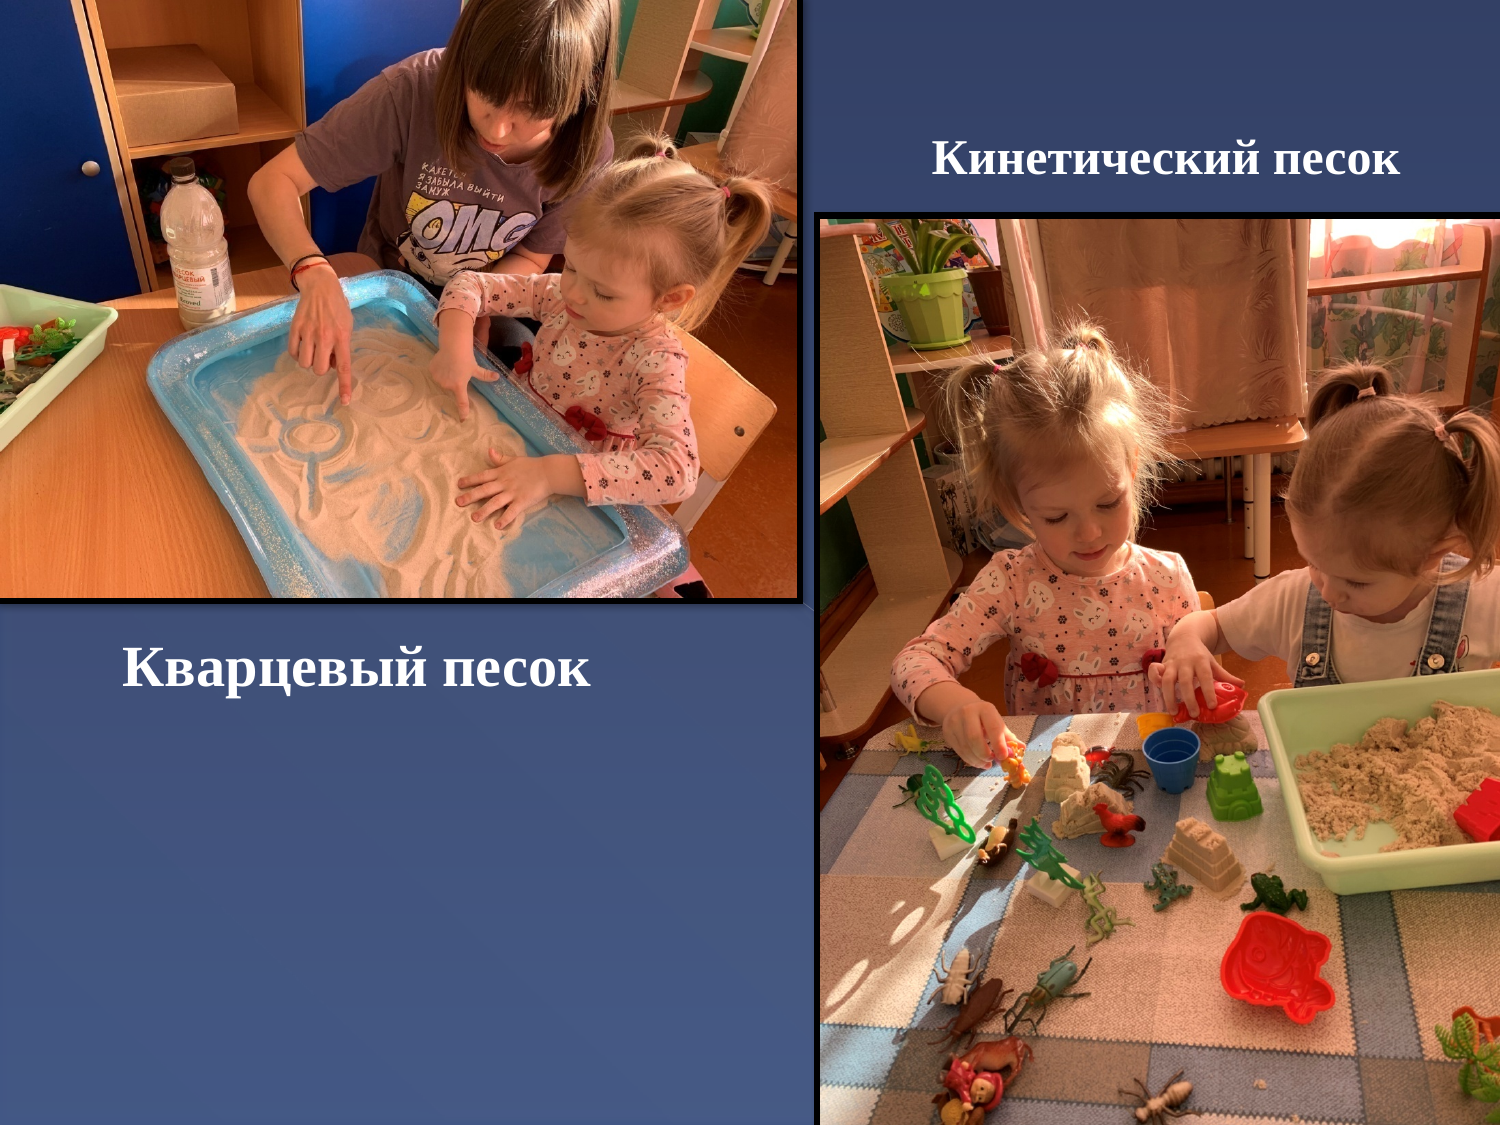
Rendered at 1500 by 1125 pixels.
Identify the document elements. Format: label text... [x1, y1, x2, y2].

text_box Кварцевый песок [108, 621, 607, 706]
picture [820, 218, 1500, 1125]
text_box Кинетический песок [916, 117, 1416, 192]
picture [0, 0, 798, 599]
